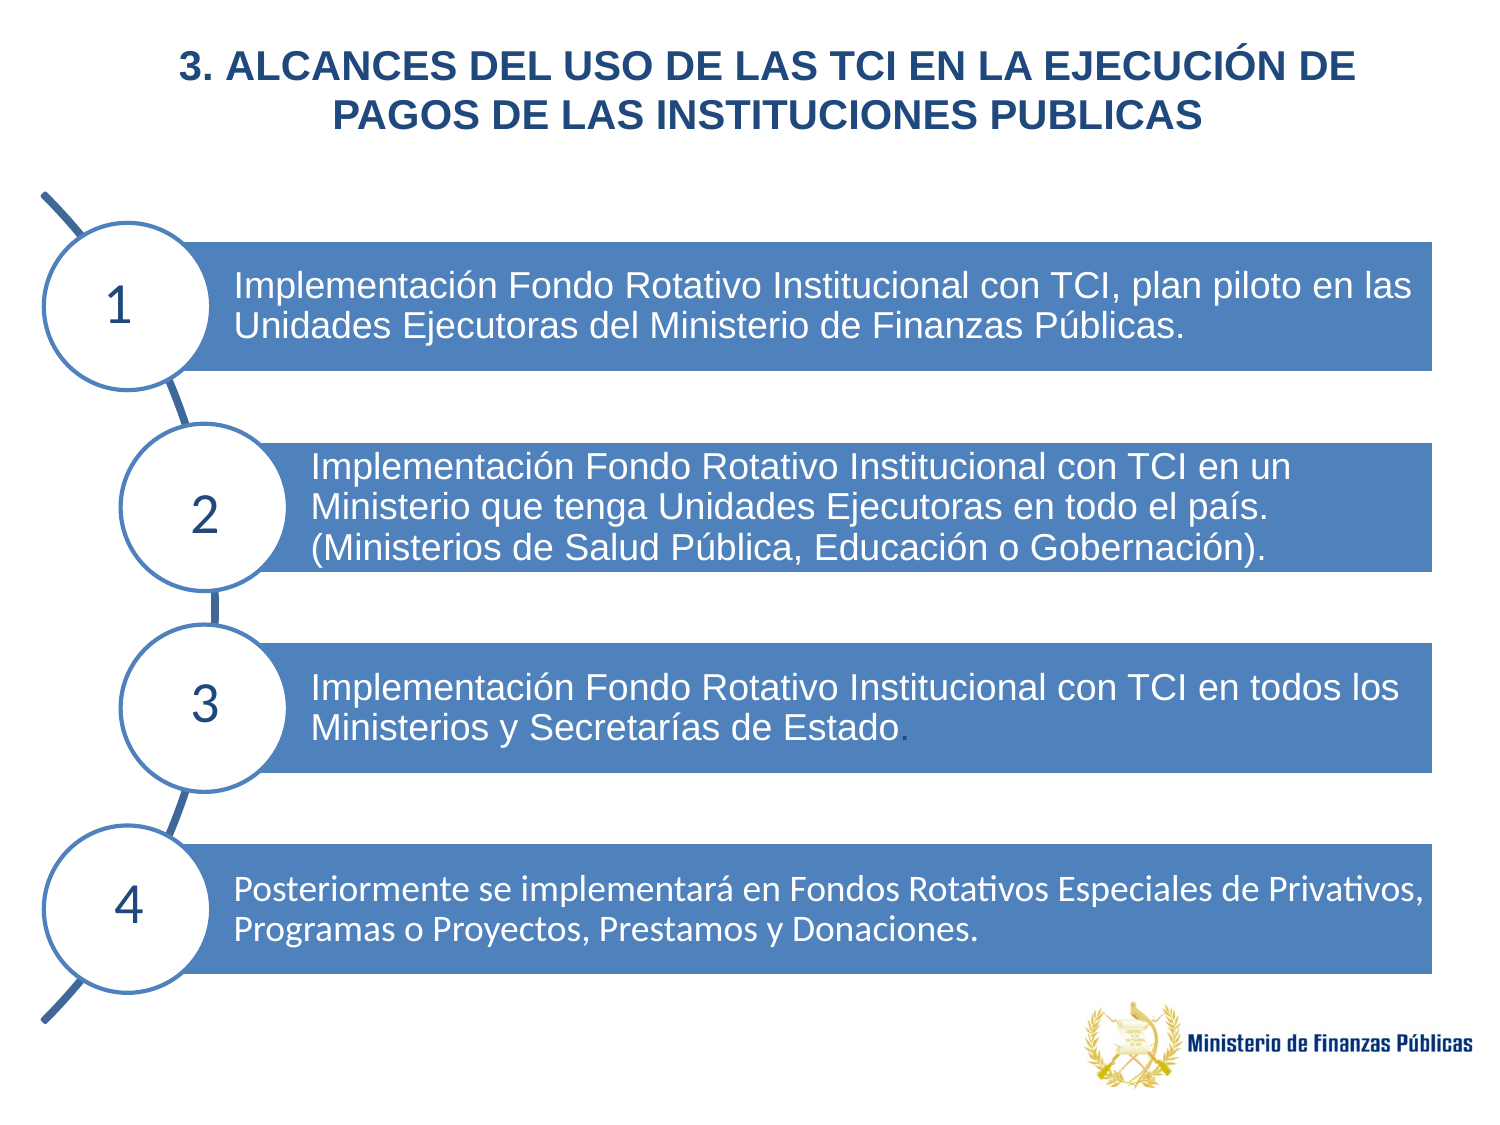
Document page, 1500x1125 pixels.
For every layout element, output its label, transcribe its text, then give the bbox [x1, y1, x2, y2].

picture [1068, 979, 1487, 1107]
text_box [29, 172, 1448, 1044]
text_box 3. Alcances del uso de las TCI en la ejecución de pagos de las instituciones publicas [100, 30, 1436, 146]
